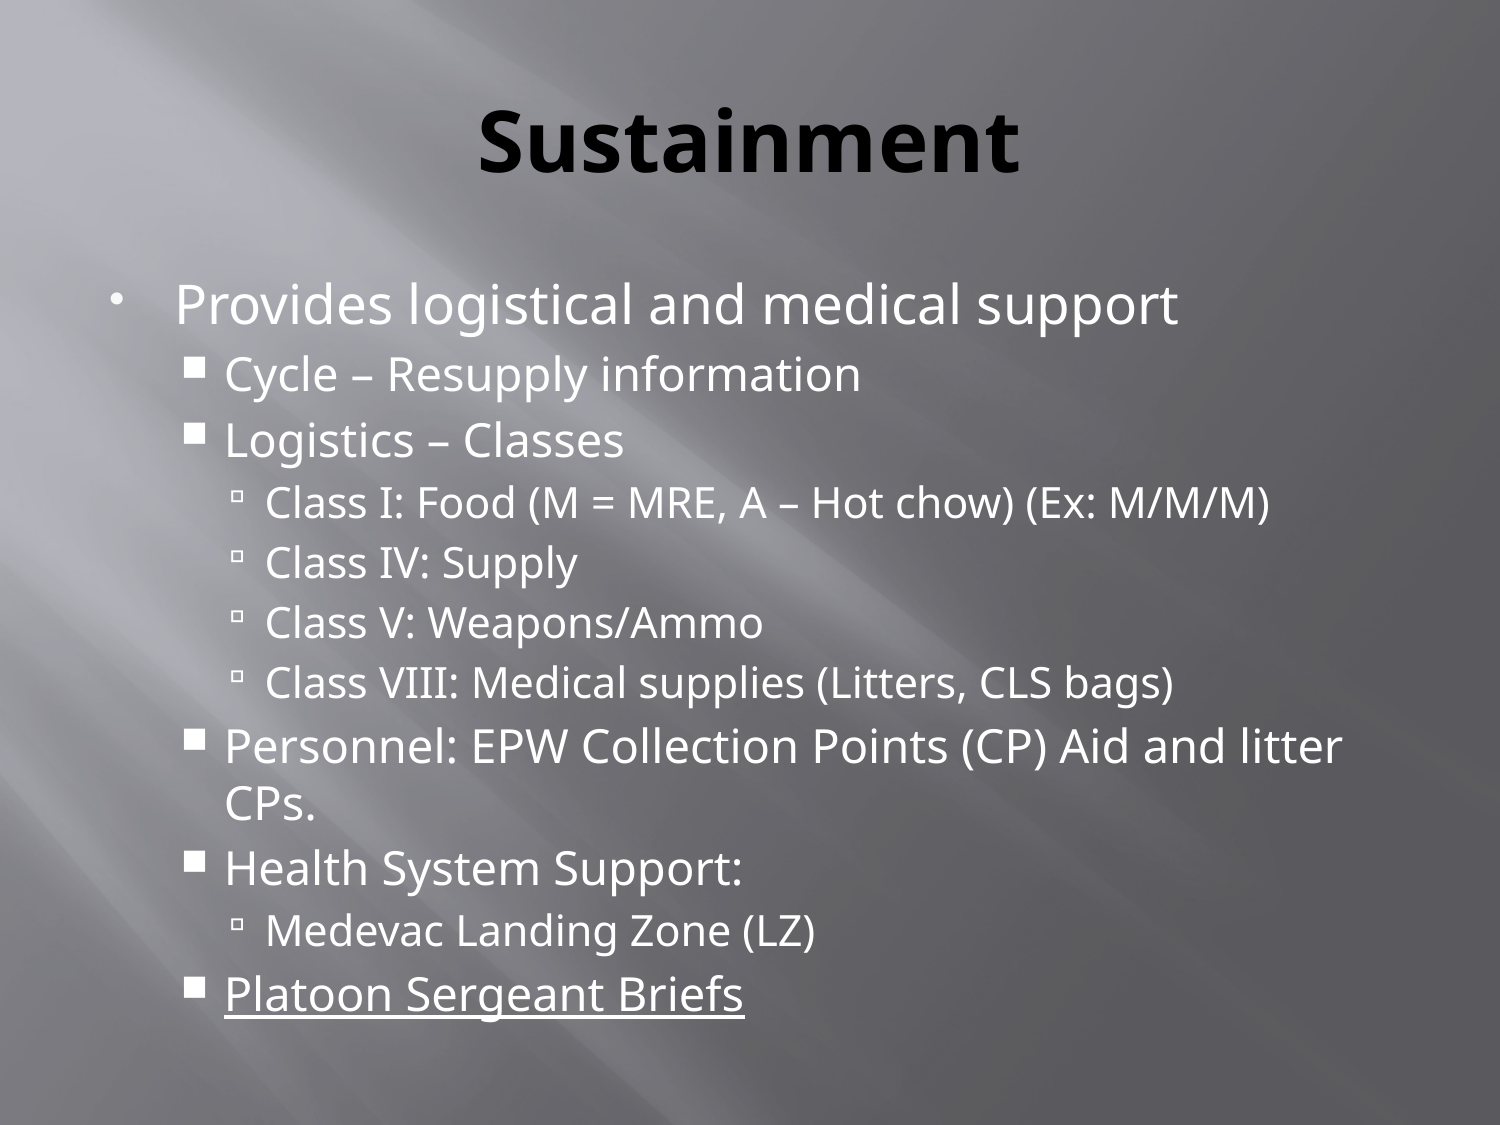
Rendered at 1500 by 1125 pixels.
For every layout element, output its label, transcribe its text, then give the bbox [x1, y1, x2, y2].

list Provides logistical and medical support Cycle – Resupply information Logistics – Classes Class I: Food (M = MRE, A – Hot chow) (Ex: M/M/M) Class IV: Supply Class V: Weapons/Ammo Class VIII: Medical supplies (Litters, CLS bags) Personnel: EPW Collection Points (CP) Aid and litter CPs. Health System Support: Medevac Landing Zone (LZ) Platoon Sergeant Briefs [75, 262, 1425, 1035]
title Sustainment [75, 45, 1425, 233]
